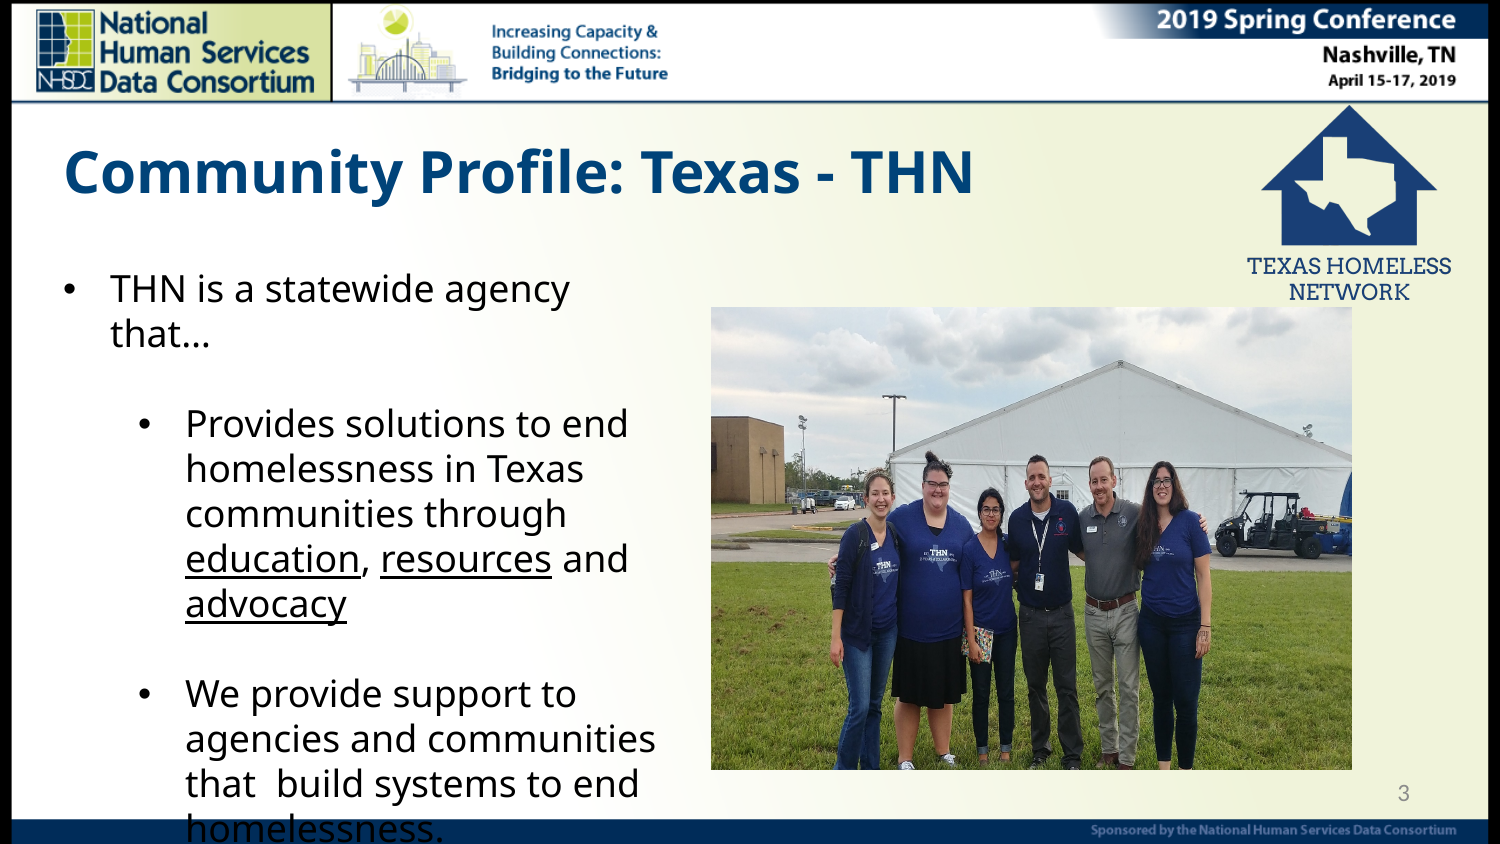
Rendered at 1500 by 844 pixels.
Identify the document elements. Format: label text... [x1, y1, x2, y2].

picture [0, 0, 1500, 844]
text_box THN is a statewide agency that… Provides solutions to end homelessness in Texas communities through education, resources and advocacy We provide support to agencies and communities that build systems to end homelessness. [48, 258, 689, 844]
slide_number 3 [1074, 769, 1425, 815]
text_box Community Profile: Texas - THN [48, 127, 1161, 258]
